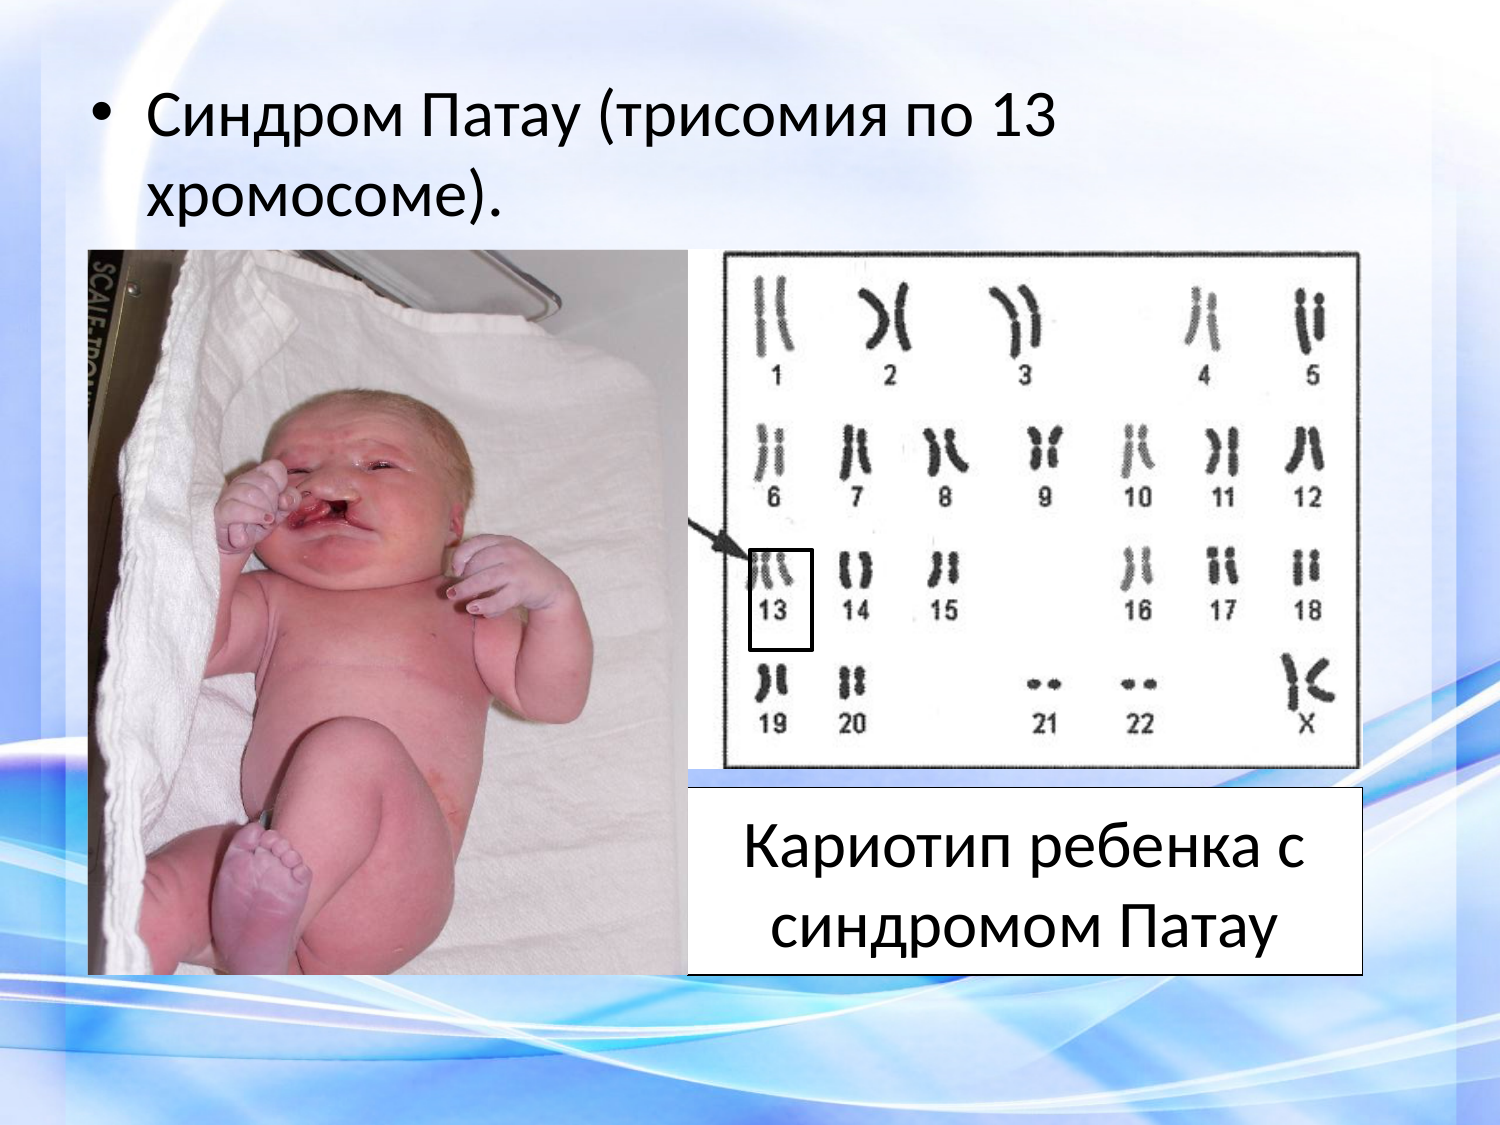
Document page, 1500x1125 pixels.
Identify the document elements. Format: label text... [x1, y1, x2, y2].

picture [0, 0, 1500, 1125]
list Синдром Патау (трисомия по 13 хромосоме). [74, 62, 1426, 276]
title Кариотип ребенка с синдромом Патау [687, 787, 1363, 976]
